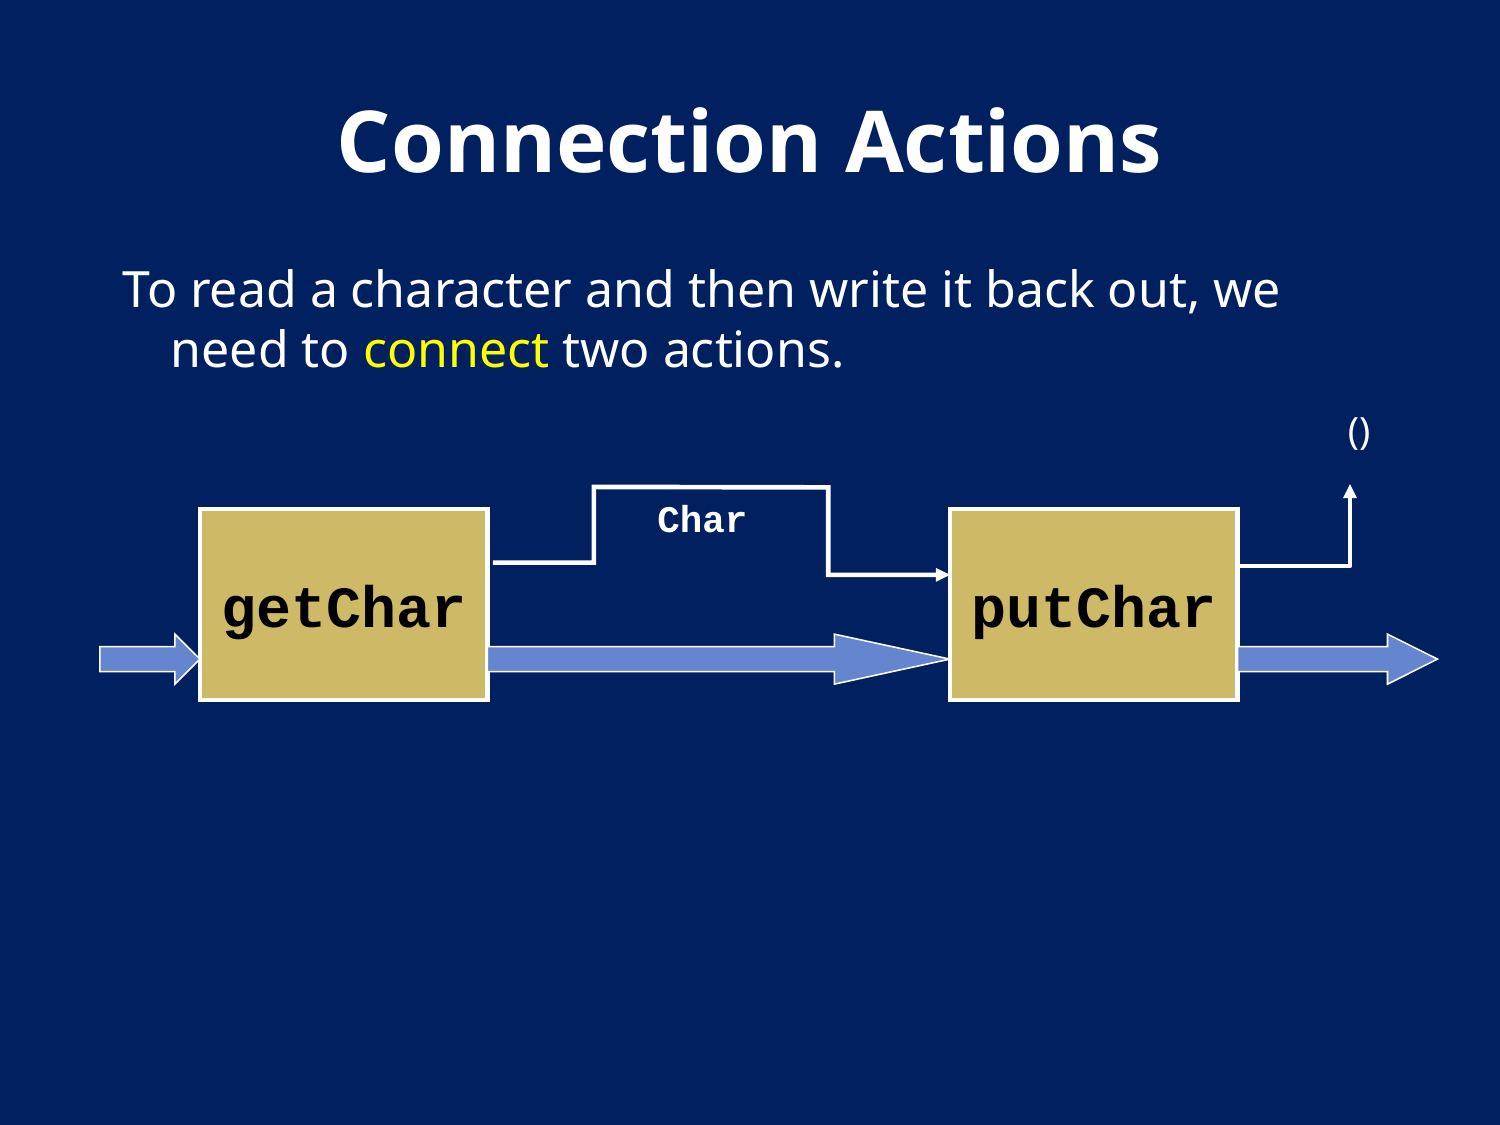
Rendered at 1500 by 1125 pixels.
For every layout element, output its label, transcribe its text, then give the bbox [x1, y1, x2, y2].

title Connection Actions [75, 45, 1425, 233]
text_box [99, 399, 1438, 701]
text_box To read a character and then write it back out, we need to connect two actions. [108, 249, 1321, 385]
